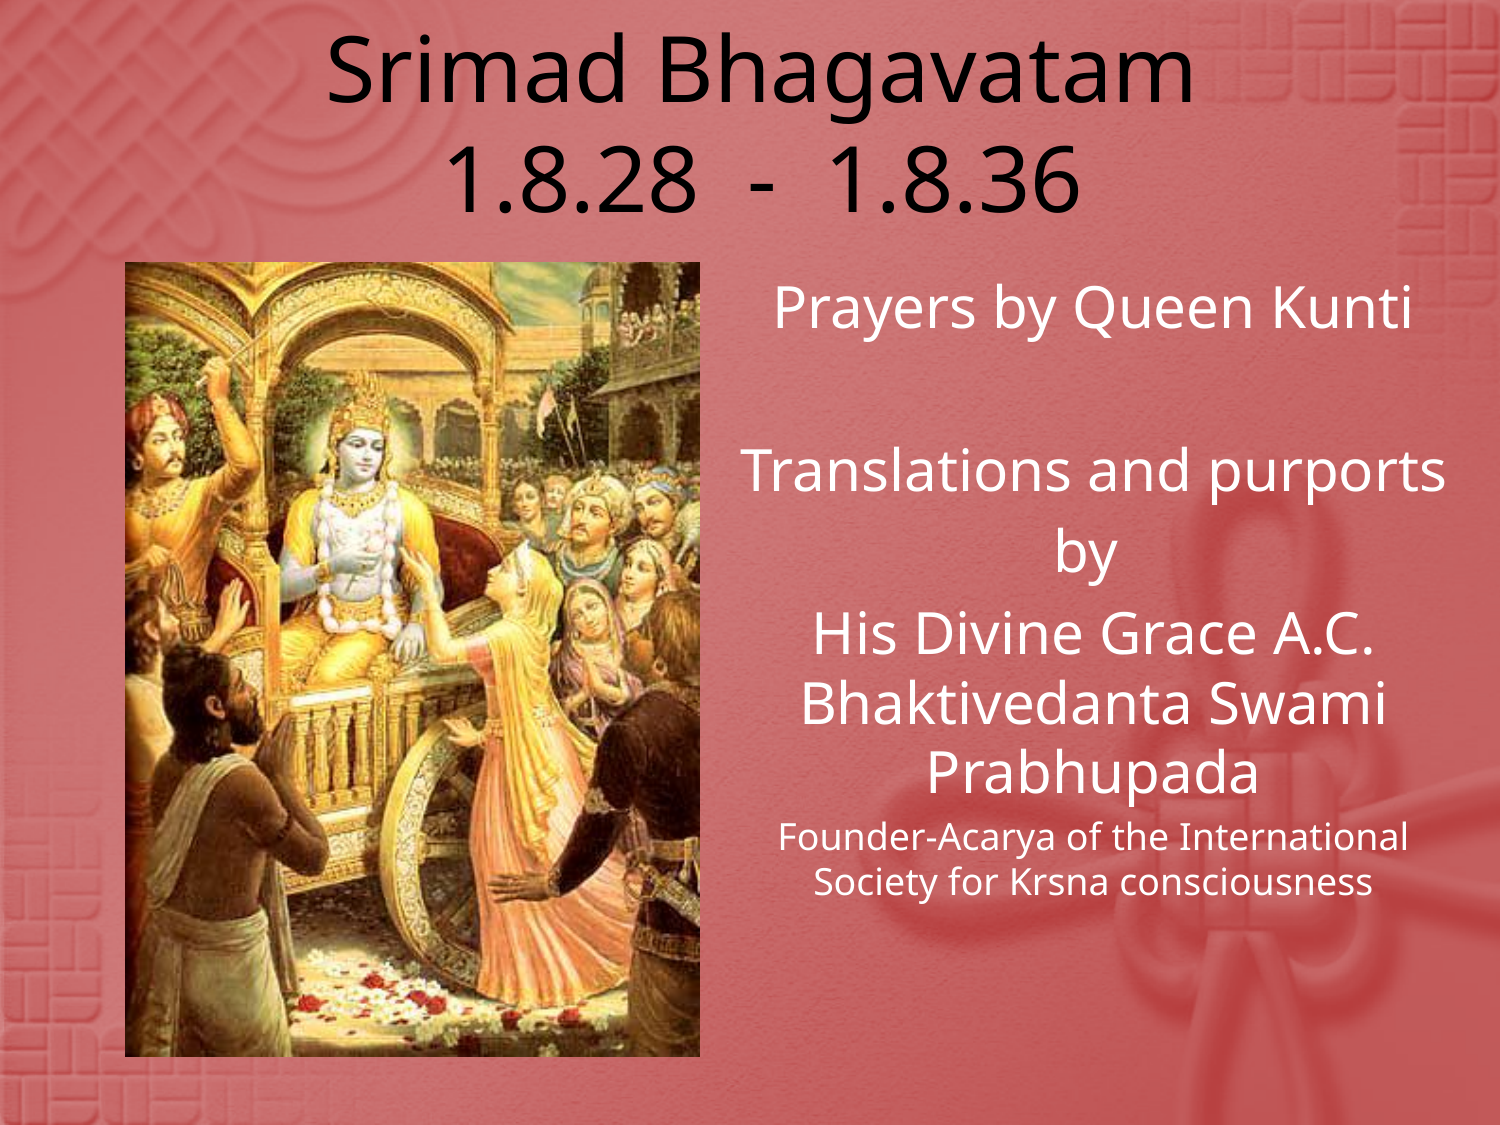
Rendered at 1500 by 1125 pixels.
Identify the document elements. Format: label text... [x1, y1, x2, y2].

subtitle Prayers by Queen Kunti Translations and purports by His Divine Grace A.C. Bhaktivedanta Swami Prabhupada Founder-Acarya of the International Society for Krsna consciousness [725, 262, 1463, 975]
picture [123, 261, 702, 1058]
title Srimad Bhagavatam 1.8.28 - 1.8.36 [125, 0, 1400, 242]
